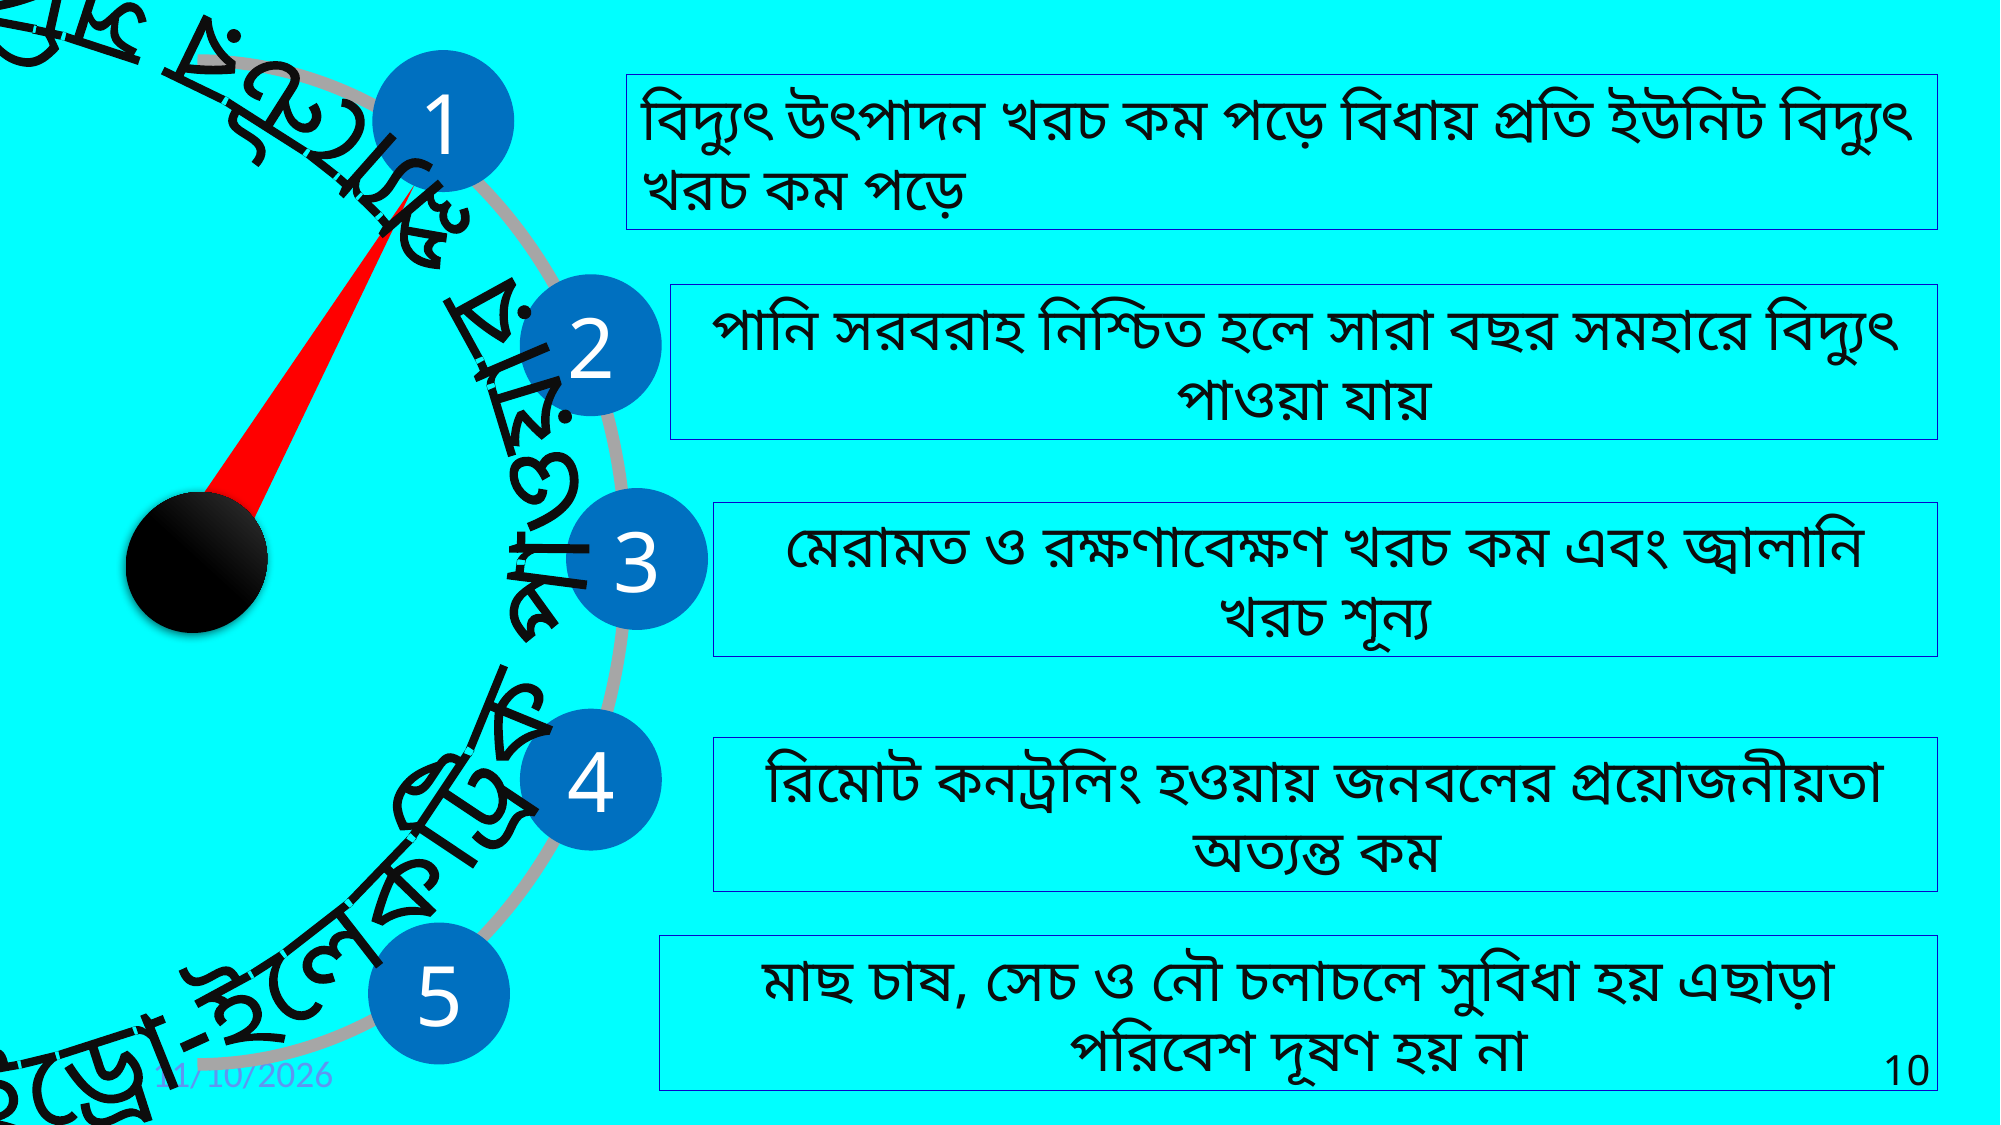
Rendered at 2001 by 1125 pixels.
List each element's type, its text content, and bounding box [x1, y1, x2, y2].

text_box রিমোট কনট্রলিং হওয়ায় জনবলের প্রয়োজনীয়তা অত্যন্ত কম [713, 737, 1938, 892]
text_box [197, 59, 412, 453]
text_box বিদ্যুৎ উৎপাদন খরচ কম পড়ে বিধায় প্রতি ইউনিট বিদ্যুৎ খরচ কম পড়ে [626, 74, 1938, 230]
text_box পানি সরবরাহ নিশ্চিত হলে সারা বছর সমহারে বিদ্যুৎ পাওয়া যায় [670, 284, 1938, 440]
text_box মেরামত ও রক্ষণাবেক্ষণ খরচ কম এবং জ্বালানি খরচ শূন্য [713, 502, 1938, 657]
text_box 5 [367, 921, 512, 1042]
text_box 1 [371, 49, 516, 194]
slide_number 17-Jul-21 [137, 1042, 588, 1103]
text_box [230, 498, 268, 623]
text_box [163, 126, 230, 999]
text_box [125, 502, 163, 627]
text_box মাছ চাষ, সেচ ও নৌ চলাচলে সুবিধা হয় এছাড়া পরিবেশ দূষণ হয় না [659, 935, 1938, 1091]
slide_number 10 [1495, 1042, 1946, 1103]
text_box 4 [518, 707, 663, 852]
text_box 2 [518, 273, 663, 418]
text_box [197, 184, 623, 1042]
text_box 3 [565, 486, 710, 631]
